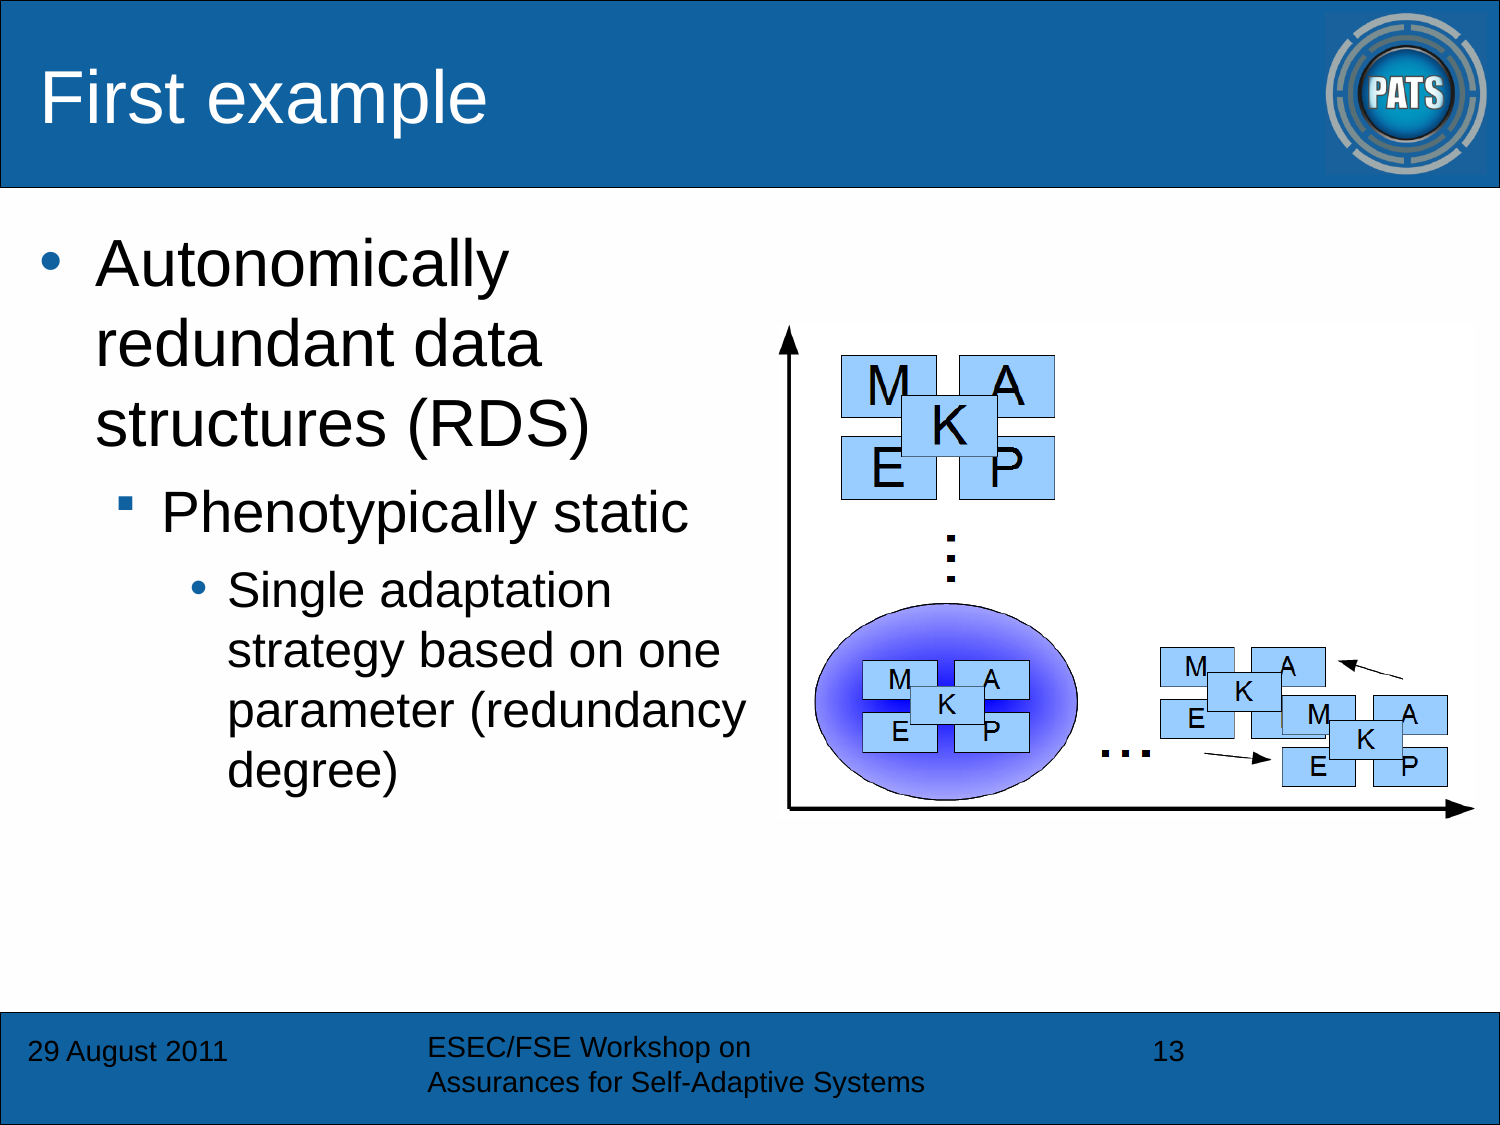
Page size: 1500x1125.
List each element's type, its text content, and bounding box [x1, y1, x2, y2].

title First example [24, 0, 1288, 196]
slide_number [12, 1024, 363, 1104]
picture [778, 324, 1476, 819]
footer ESEC/FSE Workshop on Assurances for Self-Adaptive Systems [412, 1020, 1101, 1099]
slide_number 13 [1137, 1024, 1488, 1104]
picture [1325, 12, 1487, 175]
list Autonomically redundant data structures (RDS) Phenotypically static Single adaptation strategy based on one parameter (redundancy degree) [24, 212, 801, 1006]
